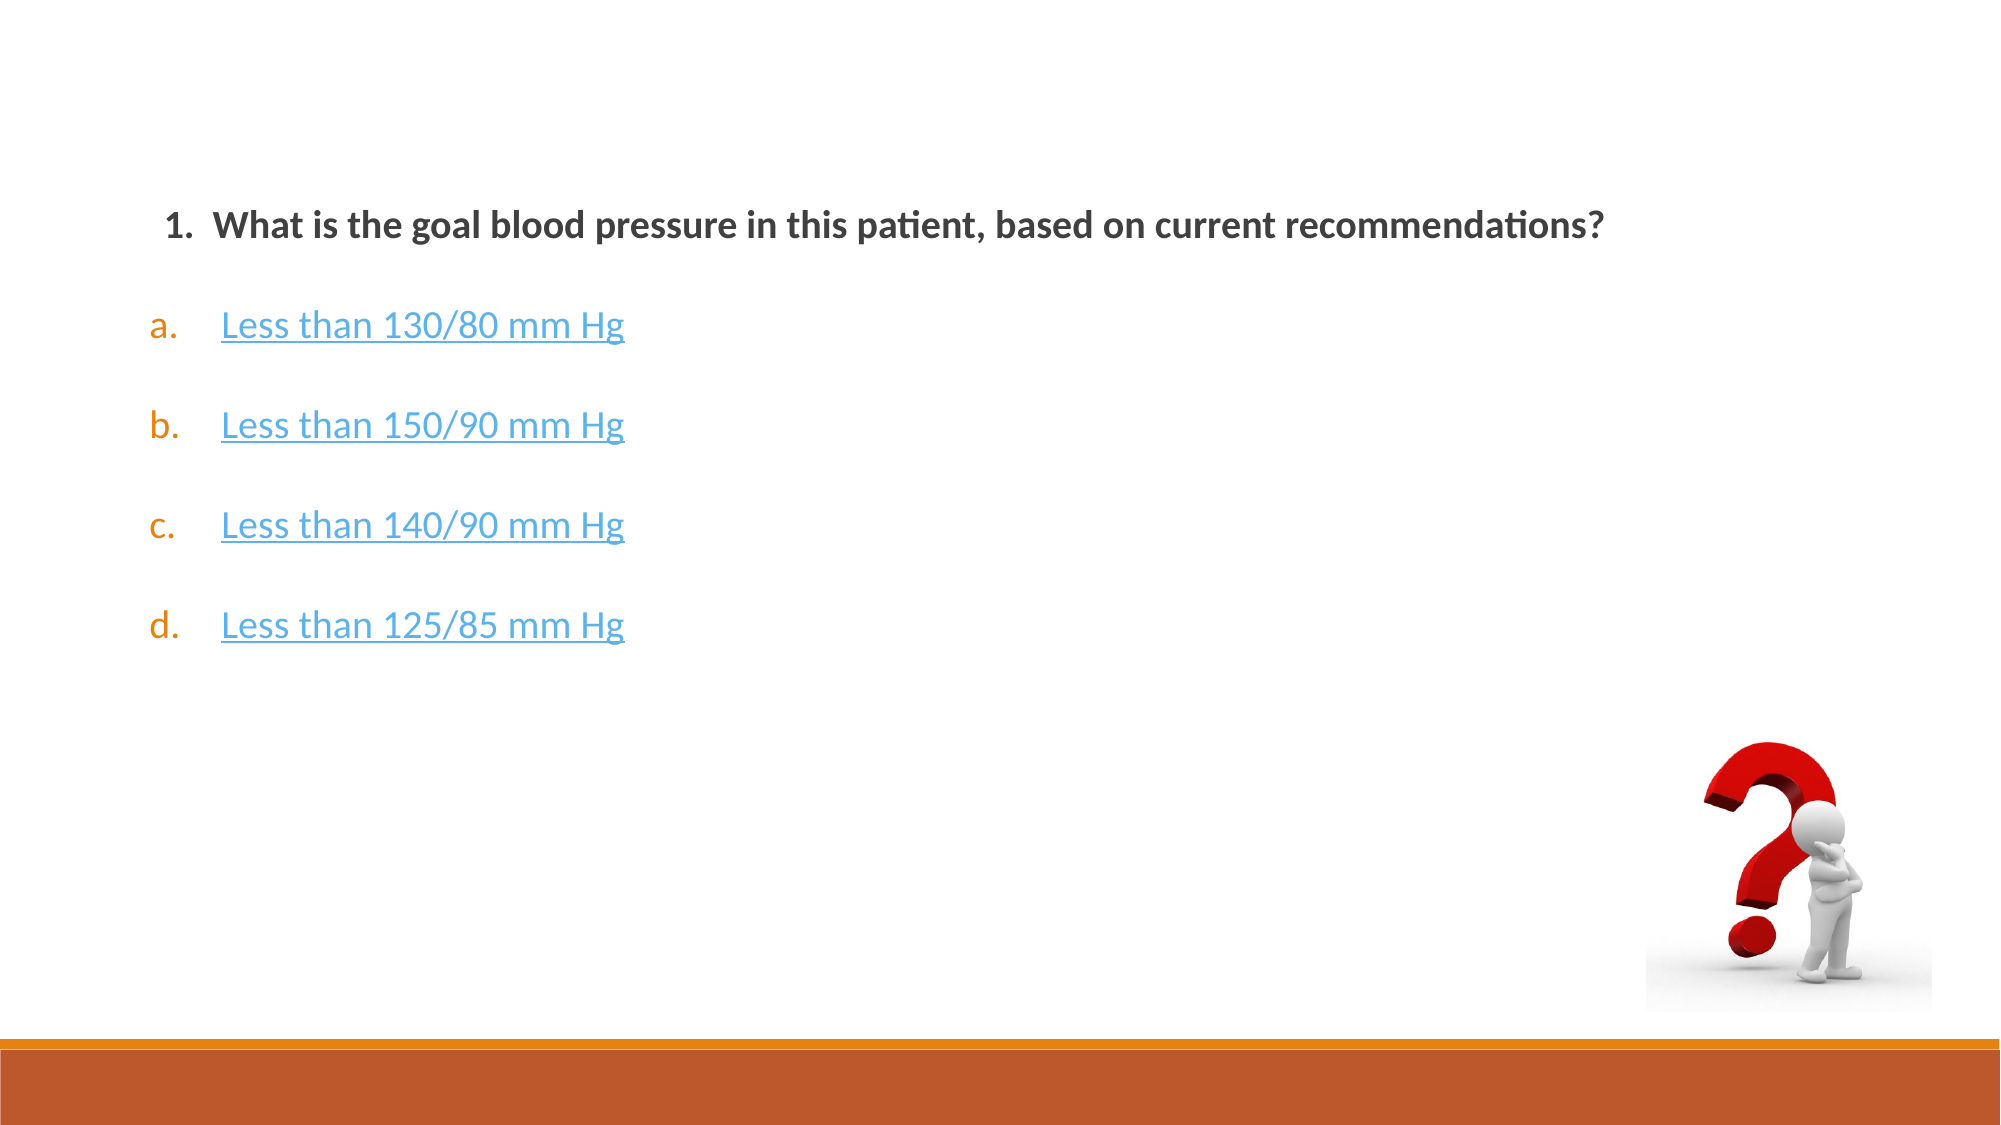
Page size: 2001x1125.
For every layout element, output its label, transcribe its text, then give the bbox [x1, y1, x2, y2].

picture [1646, 725, 1933, 1012]
list 1. What is the goal blood pressure in this patient, based on current recommendations? Less than 130/80 mm Hg Less than 150/90 mm Hg Less than 140/90 mm Hg Less than 125/85 mm Hg [149, 166, 1800, 827]
